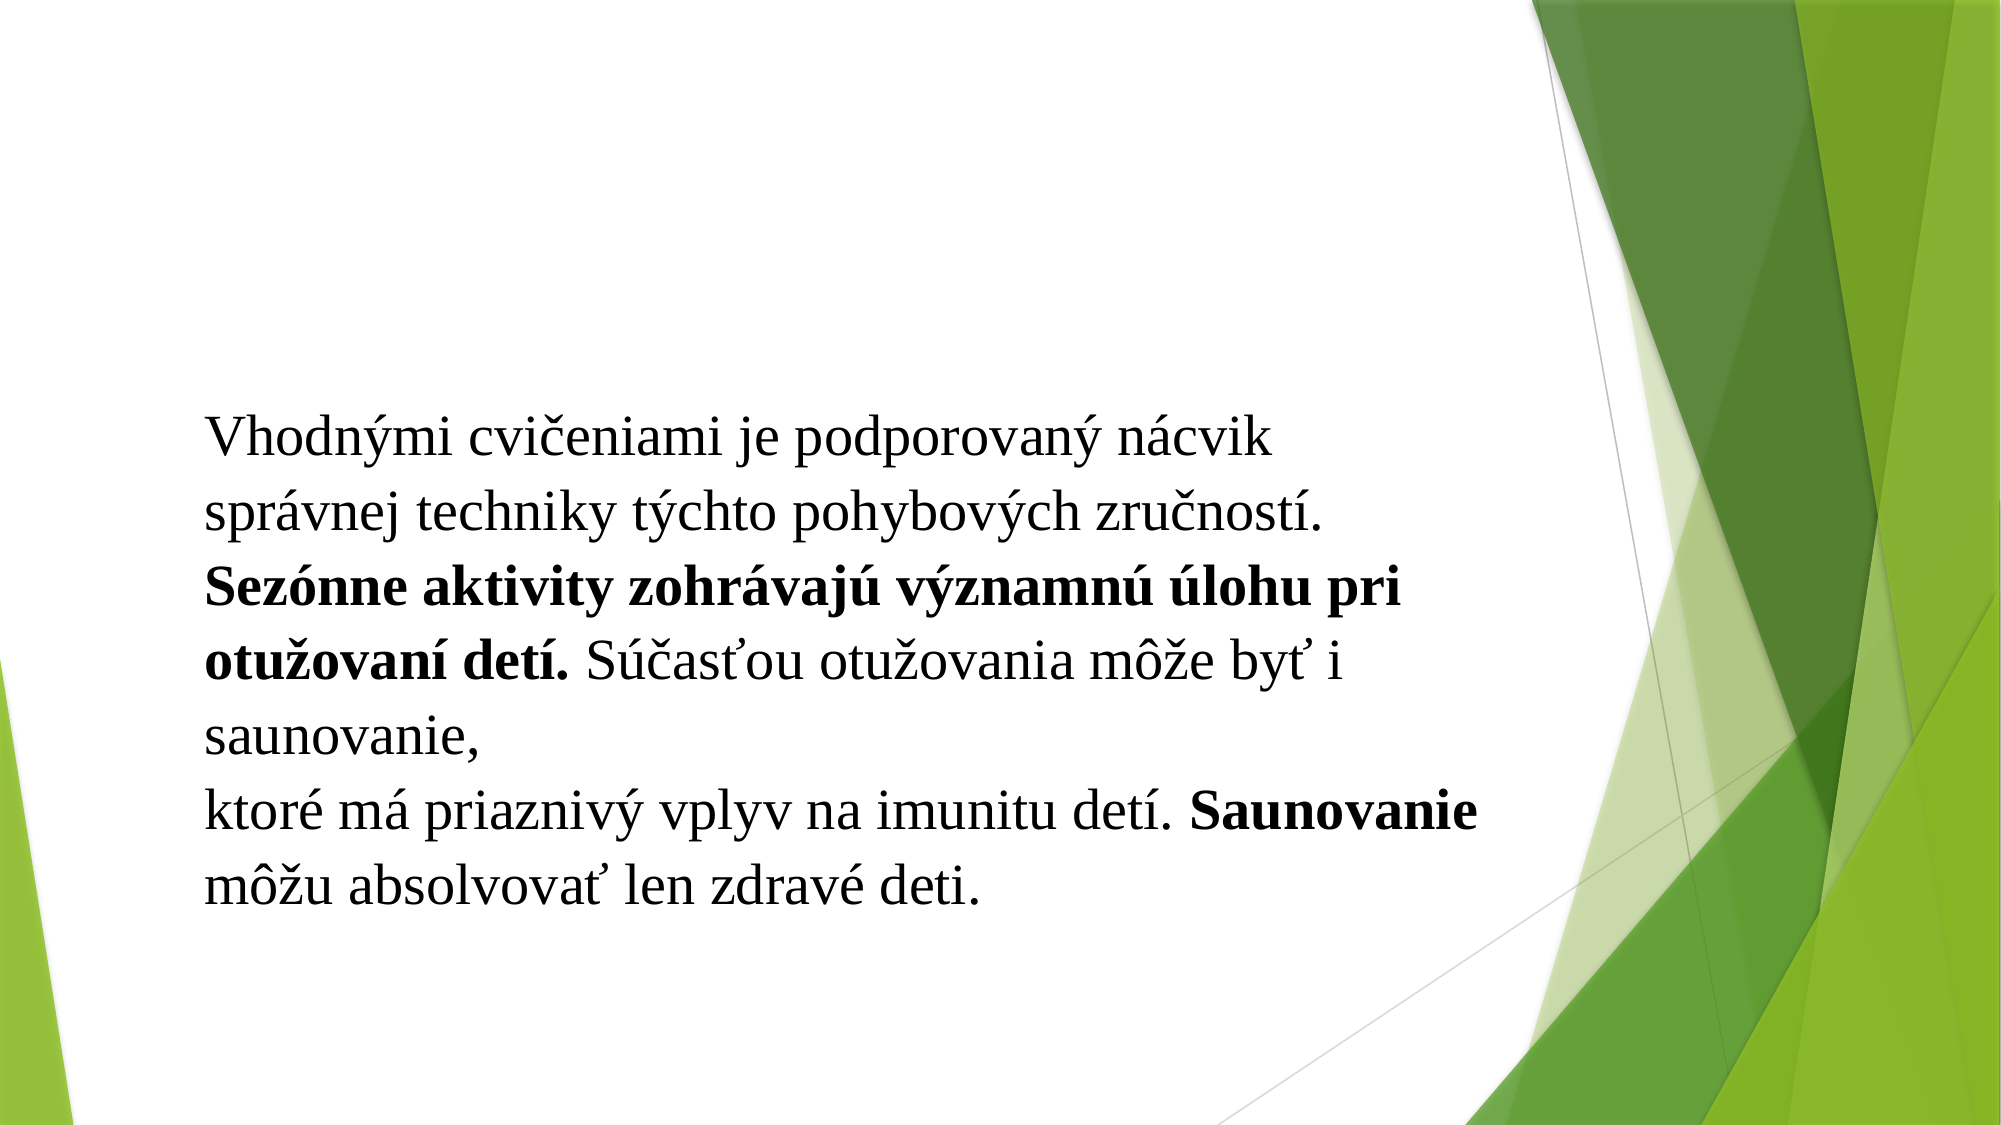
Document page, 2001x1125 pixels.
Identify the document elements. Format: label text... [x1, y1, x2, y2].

text_box Vhodnými cvičeniami je podporovaný nácvik správnej techniky týchto pohybových zručností. Sezónne aktivity zohrávajú významnú úlohu pri otužovaní detí. Súčasťou otužovania môže byť i saunovanie, ktoré má priaznivý vplyv na imunitu detí. Saunovanie môžu absolvovať len zdravé deti. [189, 384, 1500, 972]
